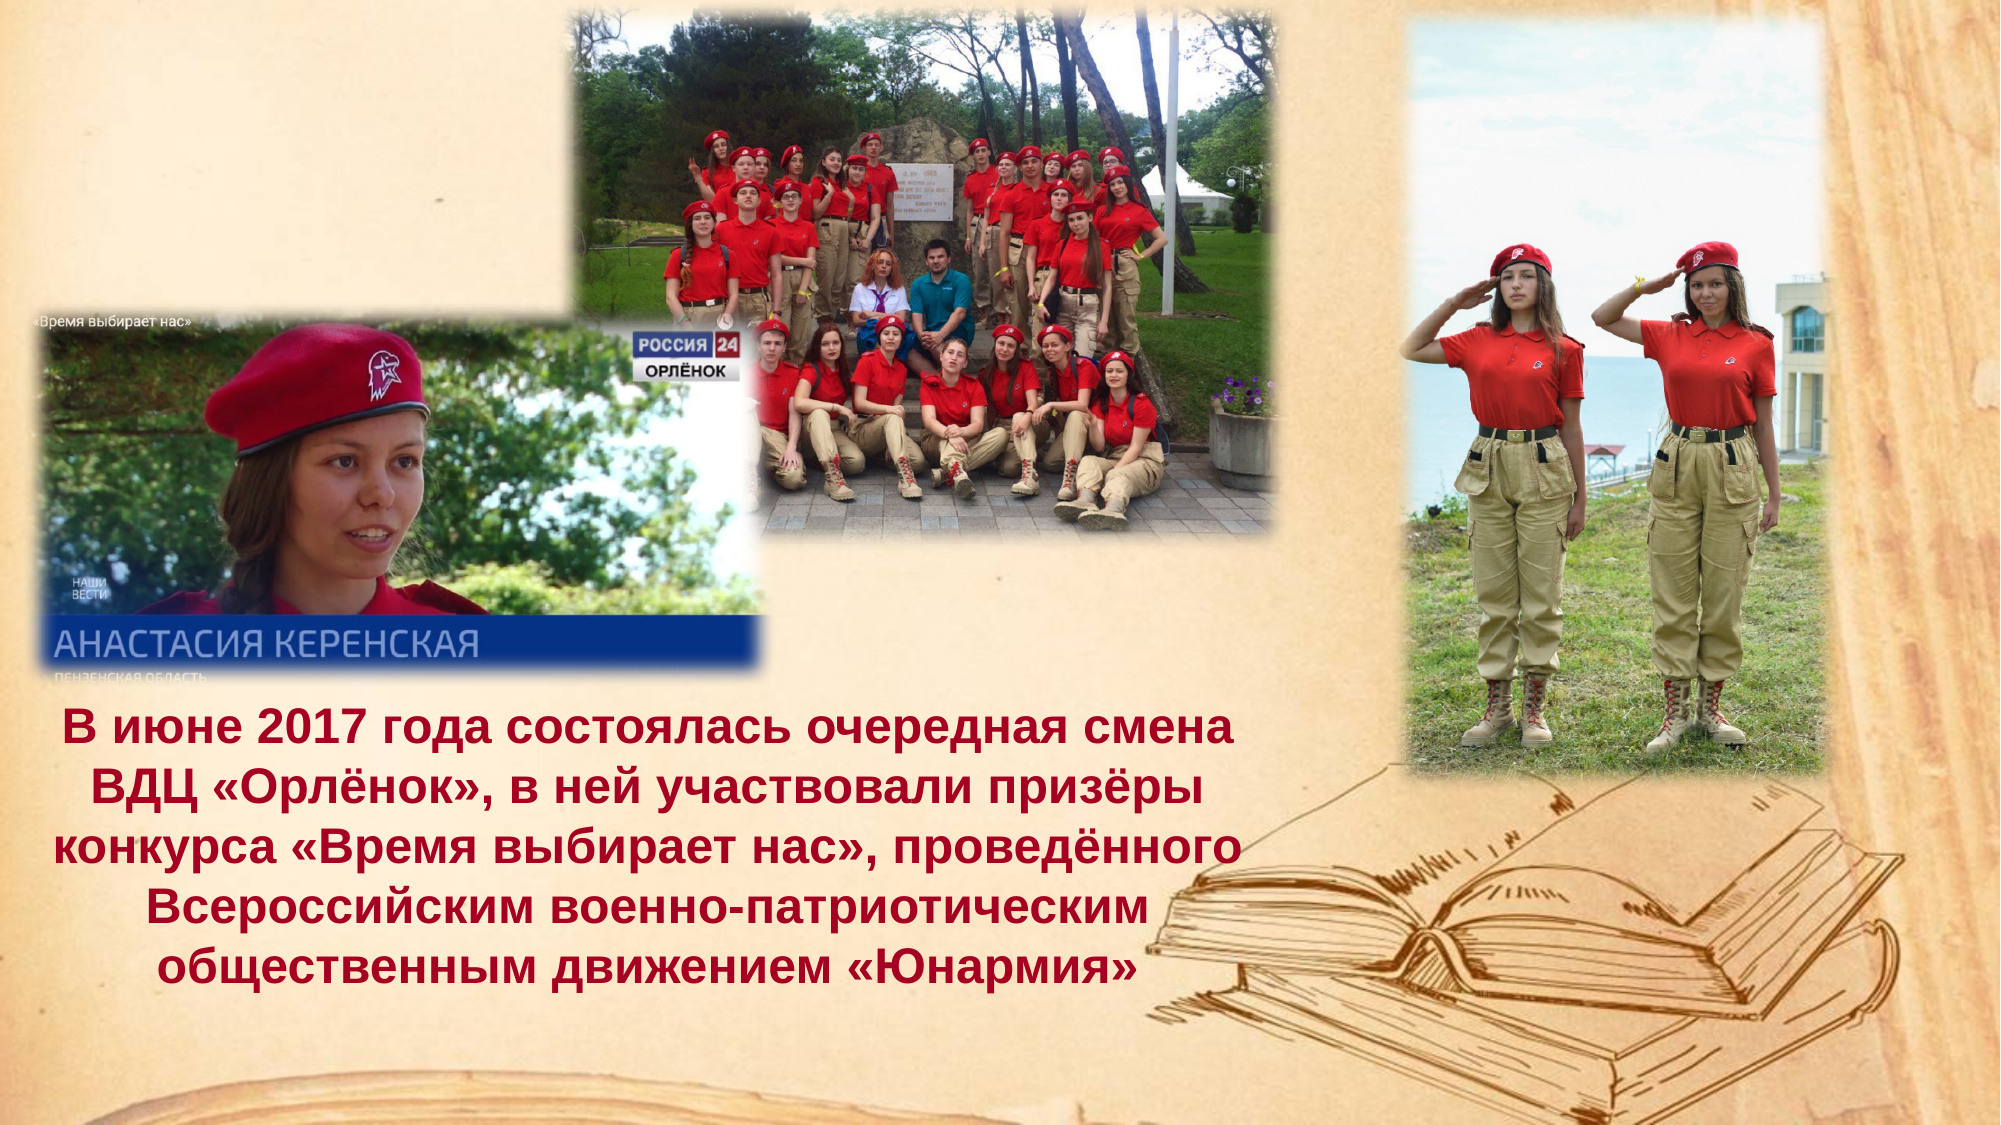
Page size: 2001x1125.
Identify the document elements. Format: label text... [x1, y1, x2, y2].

picture [0, 0, 2001, 1125]
text_box В июне 2017 года состоялась очередная смена ВДЦ «Орлёнок», в ней участвовали призёры конкурса «Время выбирает нас», проведённого Всероссийским военно-патриотическим общественным движением «Юнармия» [0, 686, 1296, 1002]
